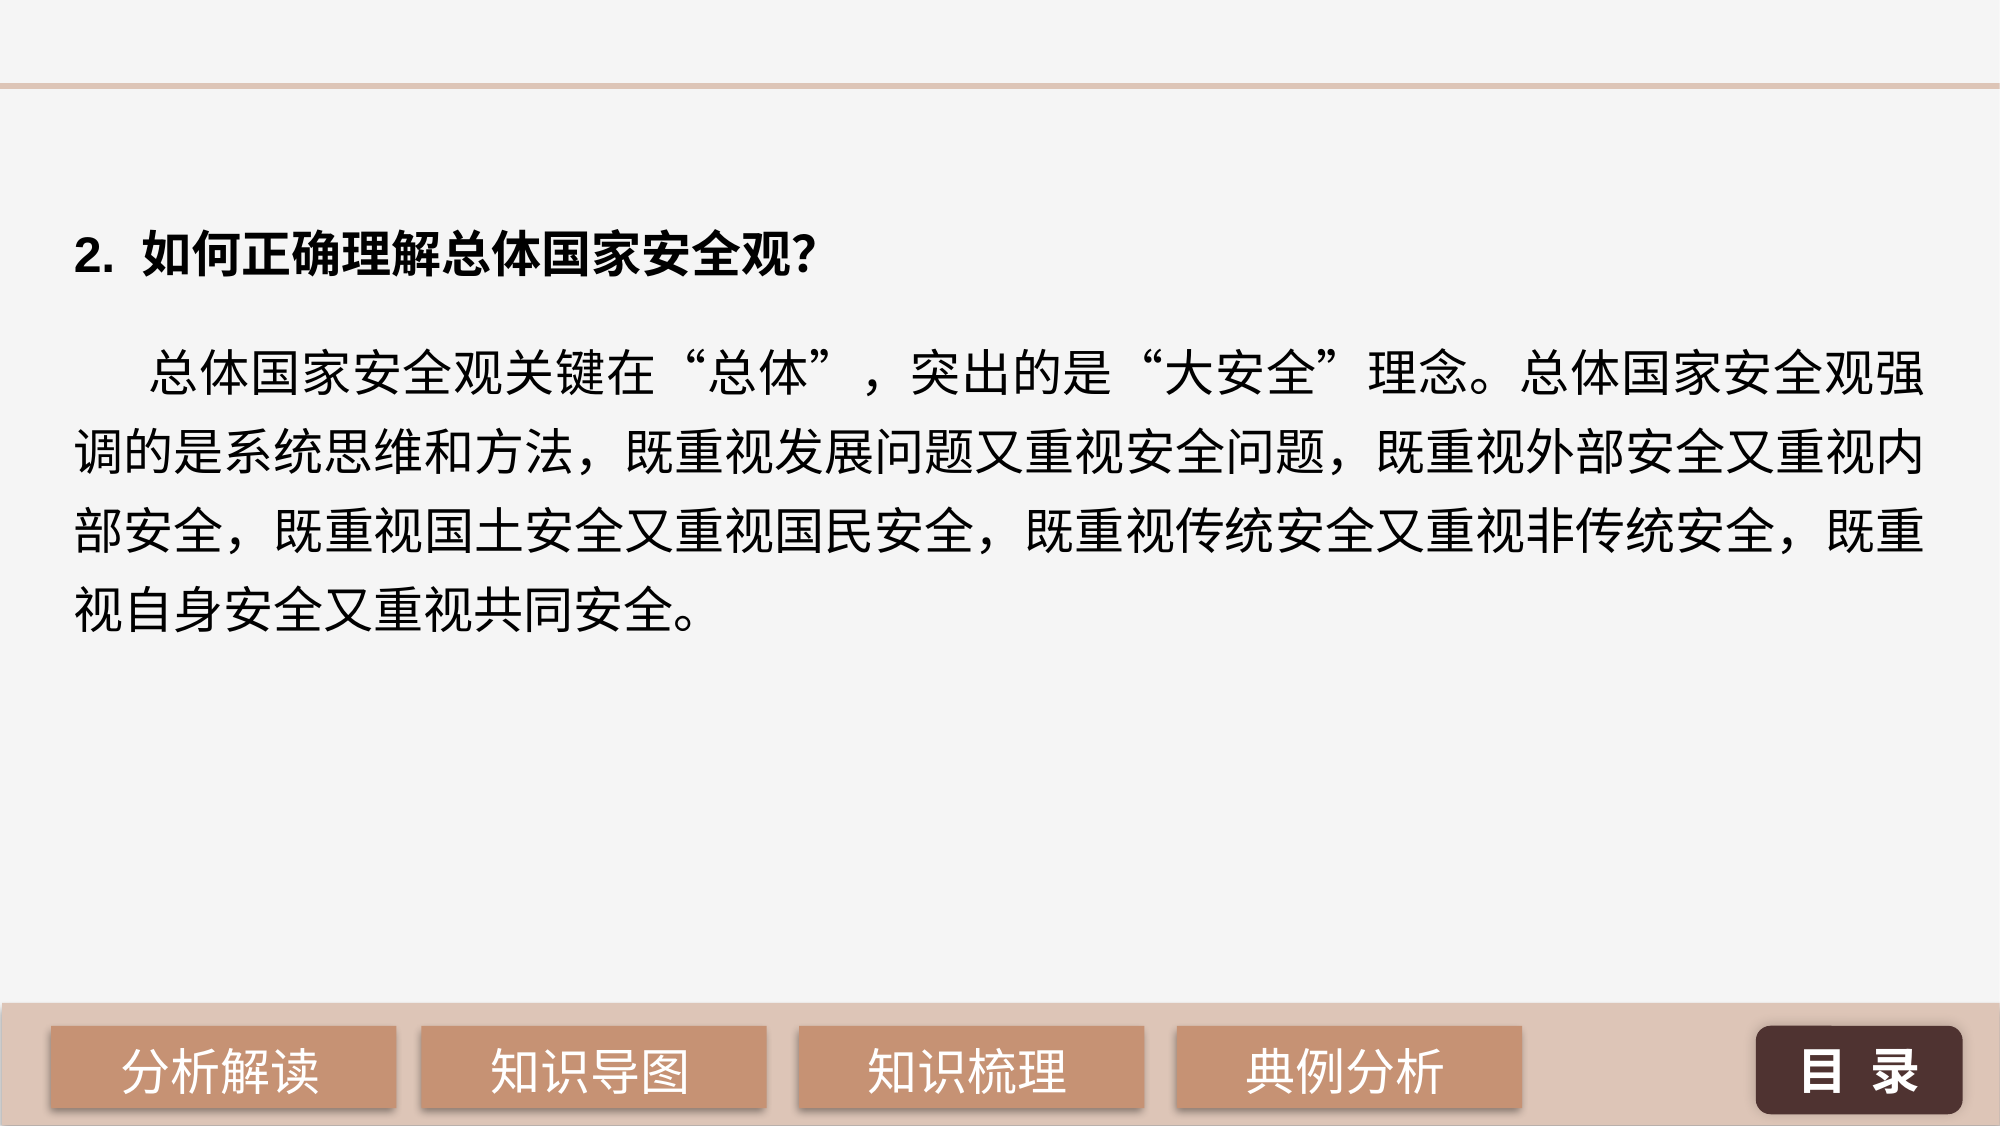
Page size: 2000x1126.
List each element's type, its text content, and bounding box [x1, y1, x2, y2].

text_box 2. 如何正确理解总体国家安全观？ [58, 196, 1940, 291]
text_box 总体国家安全观关键在“总体”，突出的是“大安全”理念。总体国家安全观强调的是系统思维和方法，既重视发展问题又重视安全问题，既重视外部安全又重视内部安全，既重视国土安全又重视国民安全，既重视传统安全又重视非传统安全，既重视自身安全又重视共同安全。 [58, 314, 1940, 646]
